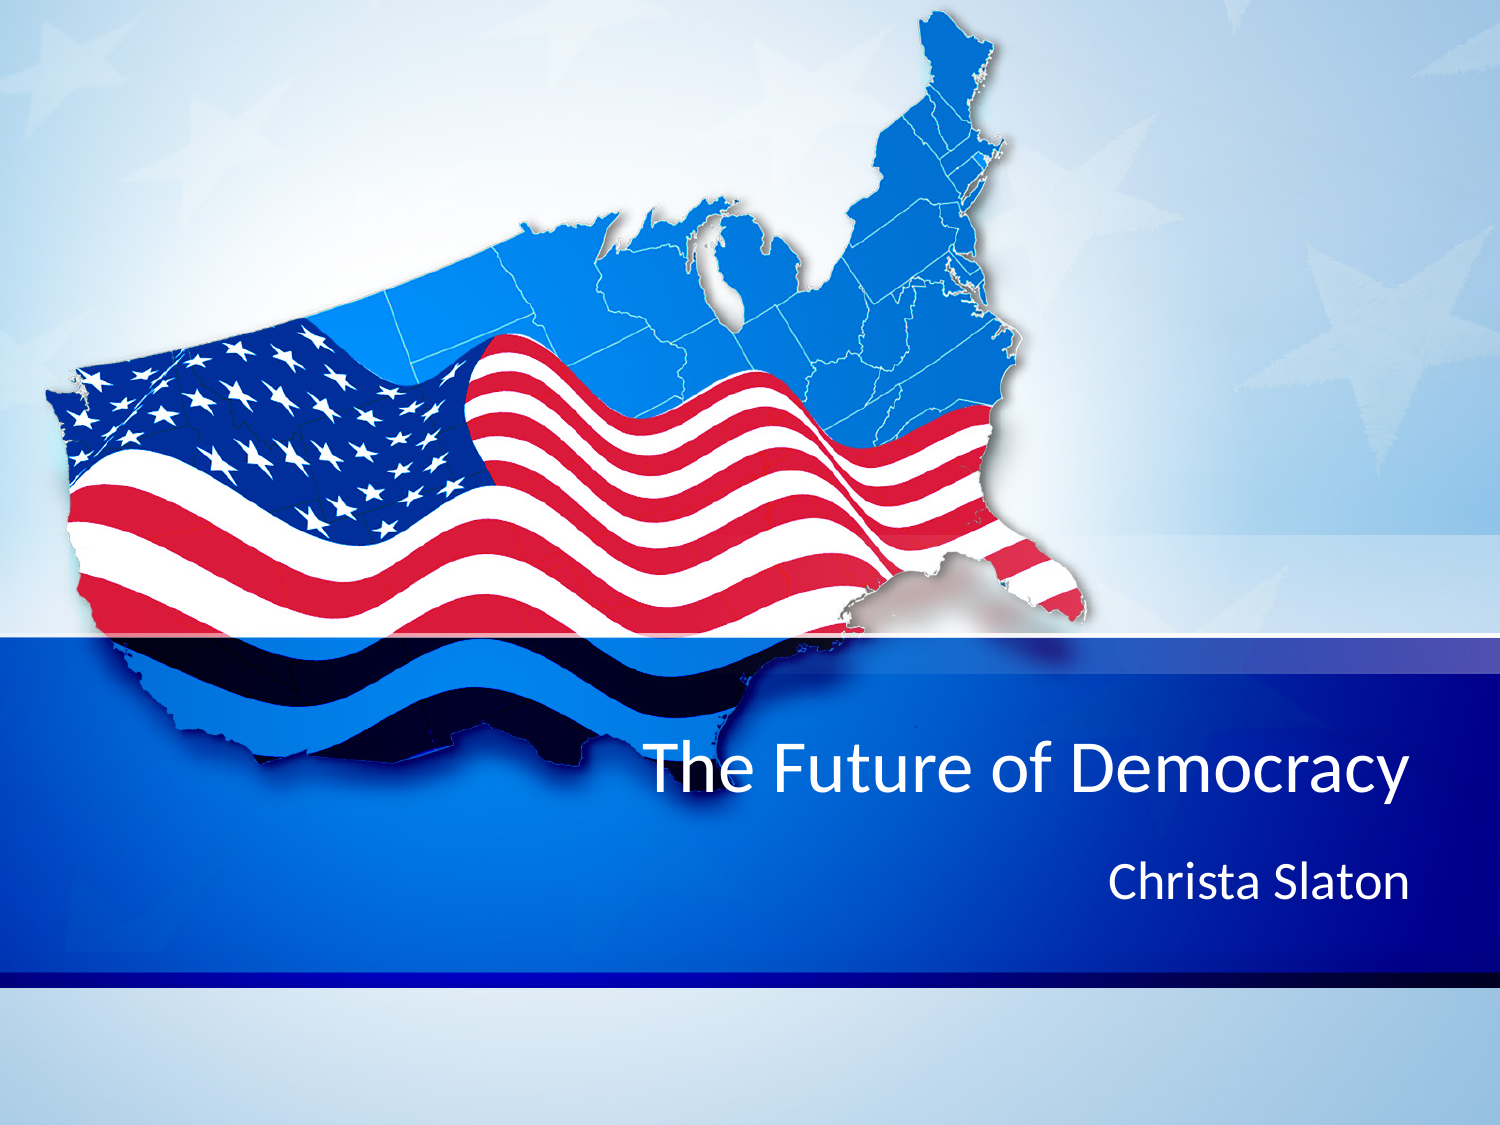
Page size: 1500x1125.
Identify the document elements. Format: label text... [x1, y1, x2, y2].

subtitle Christa Slaton [73, 838, 1427, 964]
picture [0, 0, 1500, 1125]
title The Future of Democracy [98, 687, 1427, 838]
